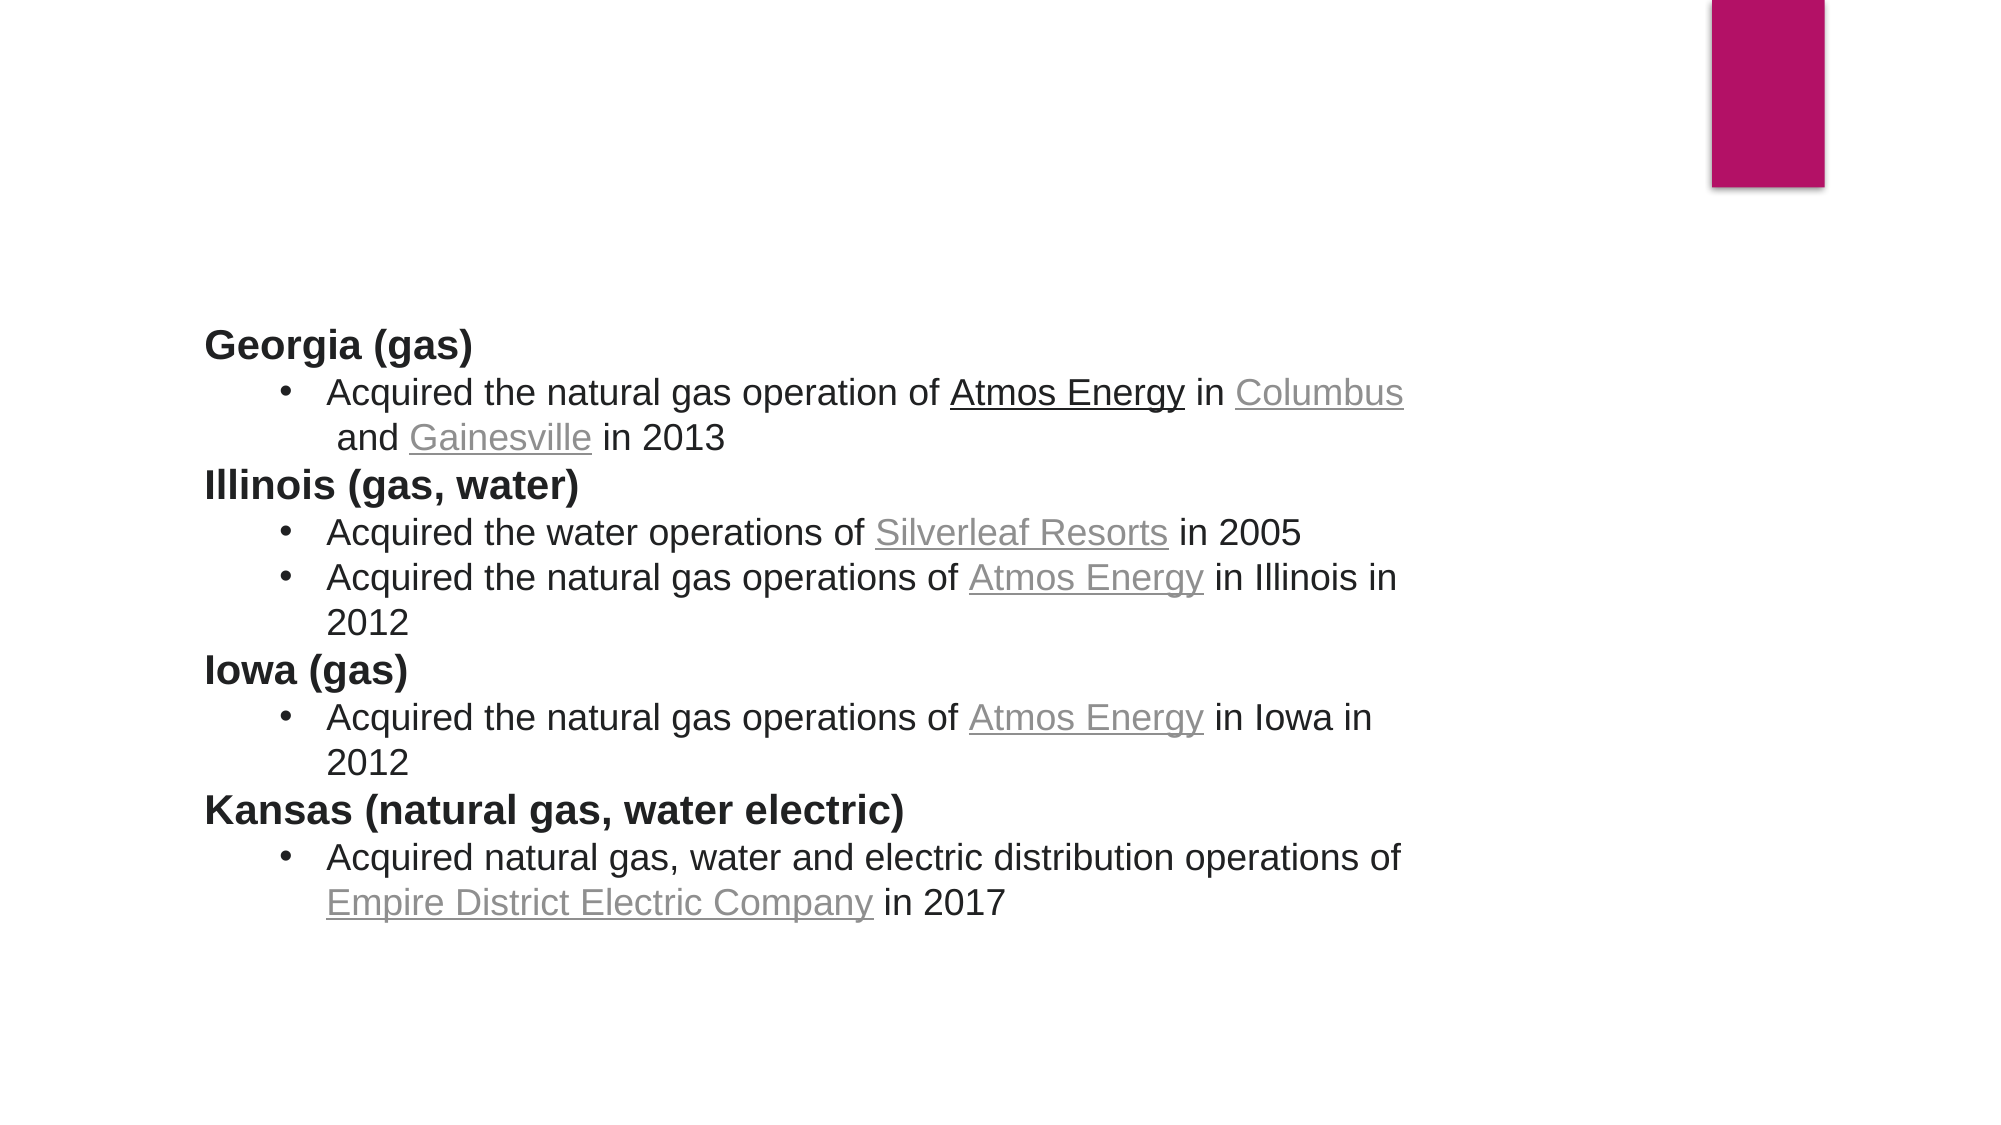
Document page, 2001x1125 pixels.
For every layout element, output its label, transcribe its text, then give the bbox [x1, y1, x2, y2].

text_box Georgia (gas) Acquired the natural gas operation of Atmos Energy in Columbus and Gainesville in 2013 Illinois (gas, water) Acquired the water operations of Silverleaf Resorts in 2005 Acquired the natural gas operations of Atmos Energy in Illinois in 2012 Iowa (gas) Acquired the natural gas operations of Atmos Energy in Iowa in 2012 Kansas (natural gas, water electric) Acquired natural gas, water and electric distribution operations of Empire District Electric Company in 2017 [189, 310, 1465, 1066]
